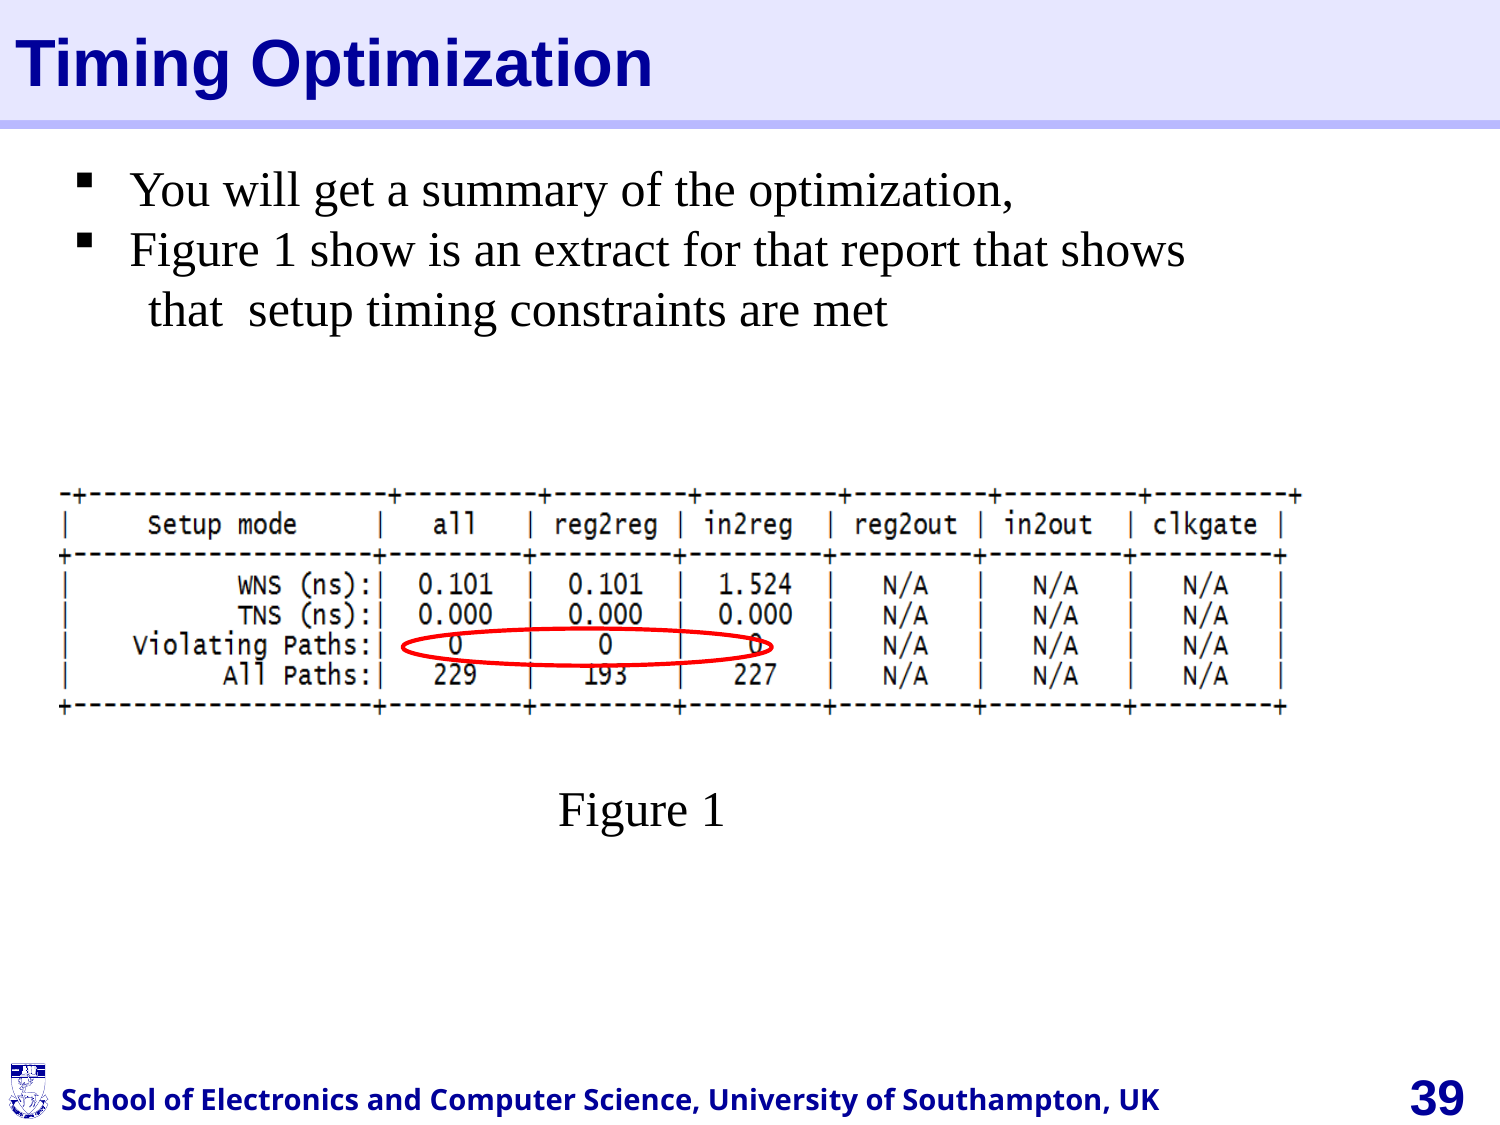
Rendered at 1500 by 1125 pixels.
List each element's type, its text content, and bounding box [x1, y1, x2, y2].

title Timing Optimization [0, 0, 1500, 121]
text_box You will get a summary of the optimization, Figure 1 show is an extract for that report that shows that setup timing constraints are met [58, 149, 1227, 344]
picture [58, 484, 1308, 729]
text_box Figure 1 [543, 769, 742, 844]
